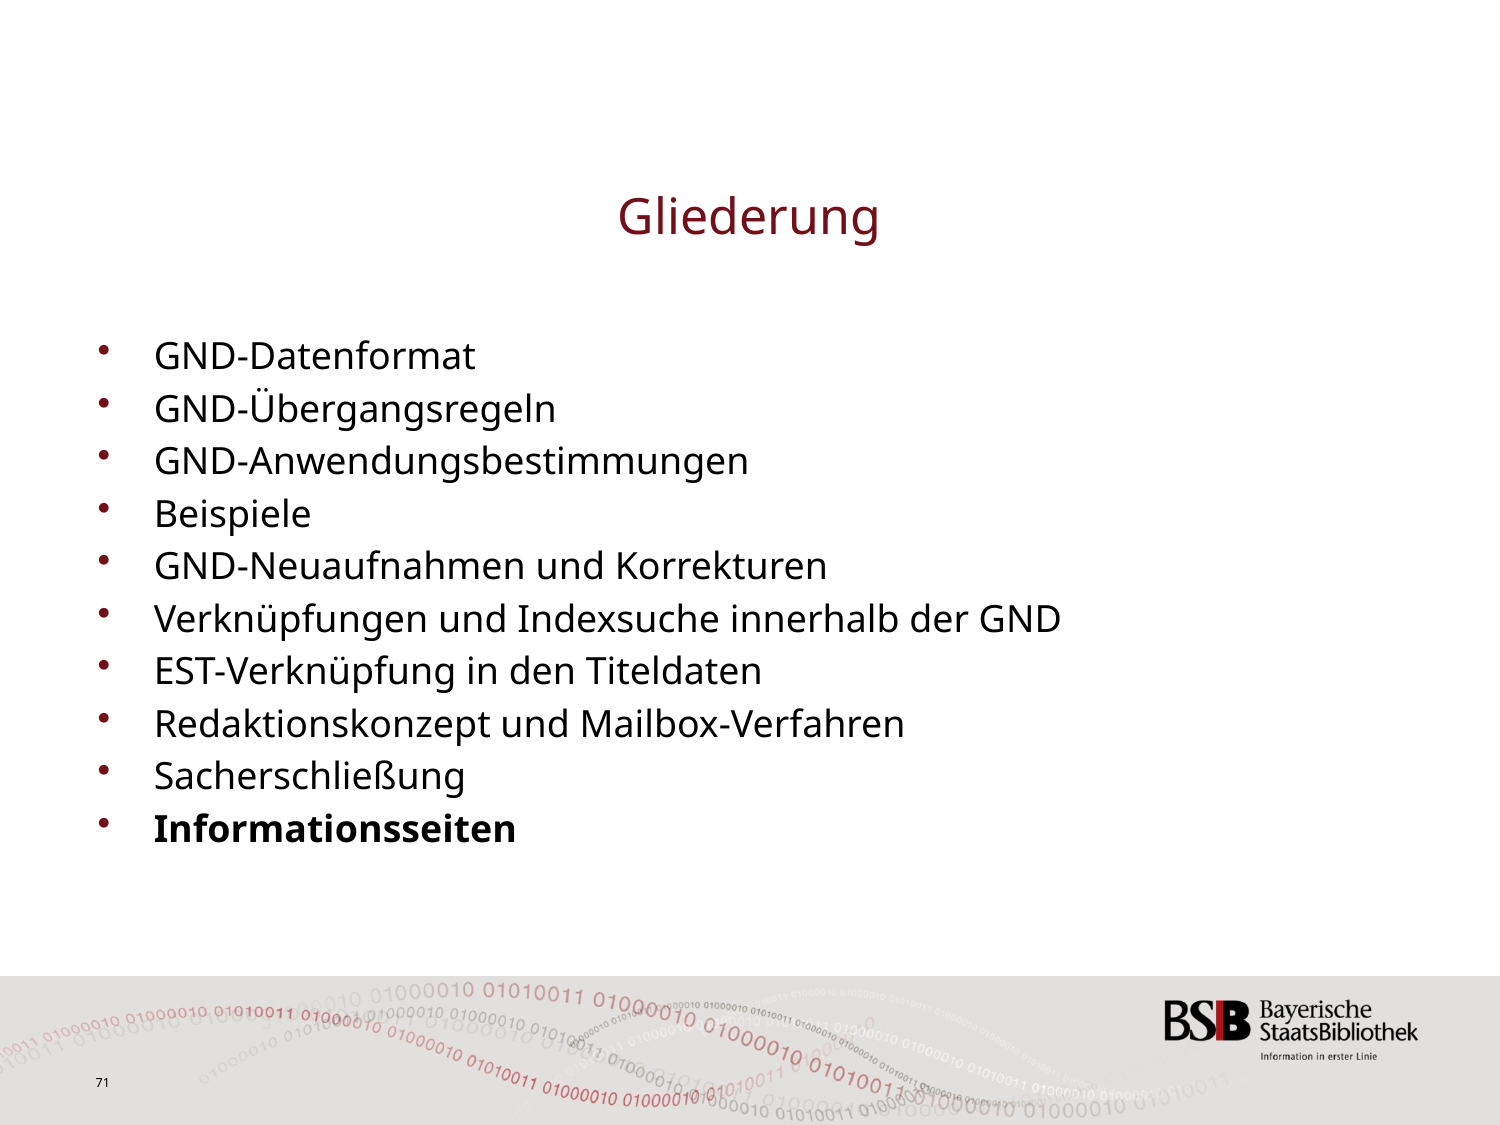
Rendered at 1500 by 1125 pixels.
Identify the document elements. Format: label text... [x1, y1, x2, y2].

list GND-Datenformat GND-Übergangsregeln GND-Anwendungsbestimmungen Beispiele GND-Neuaufnahmen und Korrekturen Verknüpfungen und Indexsuche innerhalb der GND EST-Verknüpfung in den Titeldaten Redaktionskonzept und Mailbox-Verfahren Sacherschließung Informationsseiten [82, 324, 1417, 976]
picture [0, 976, 1500, 1125]
title Gliederung [82, 177, 1417, 288]
slide_number 71 [80, 1067, 388, 1125]
